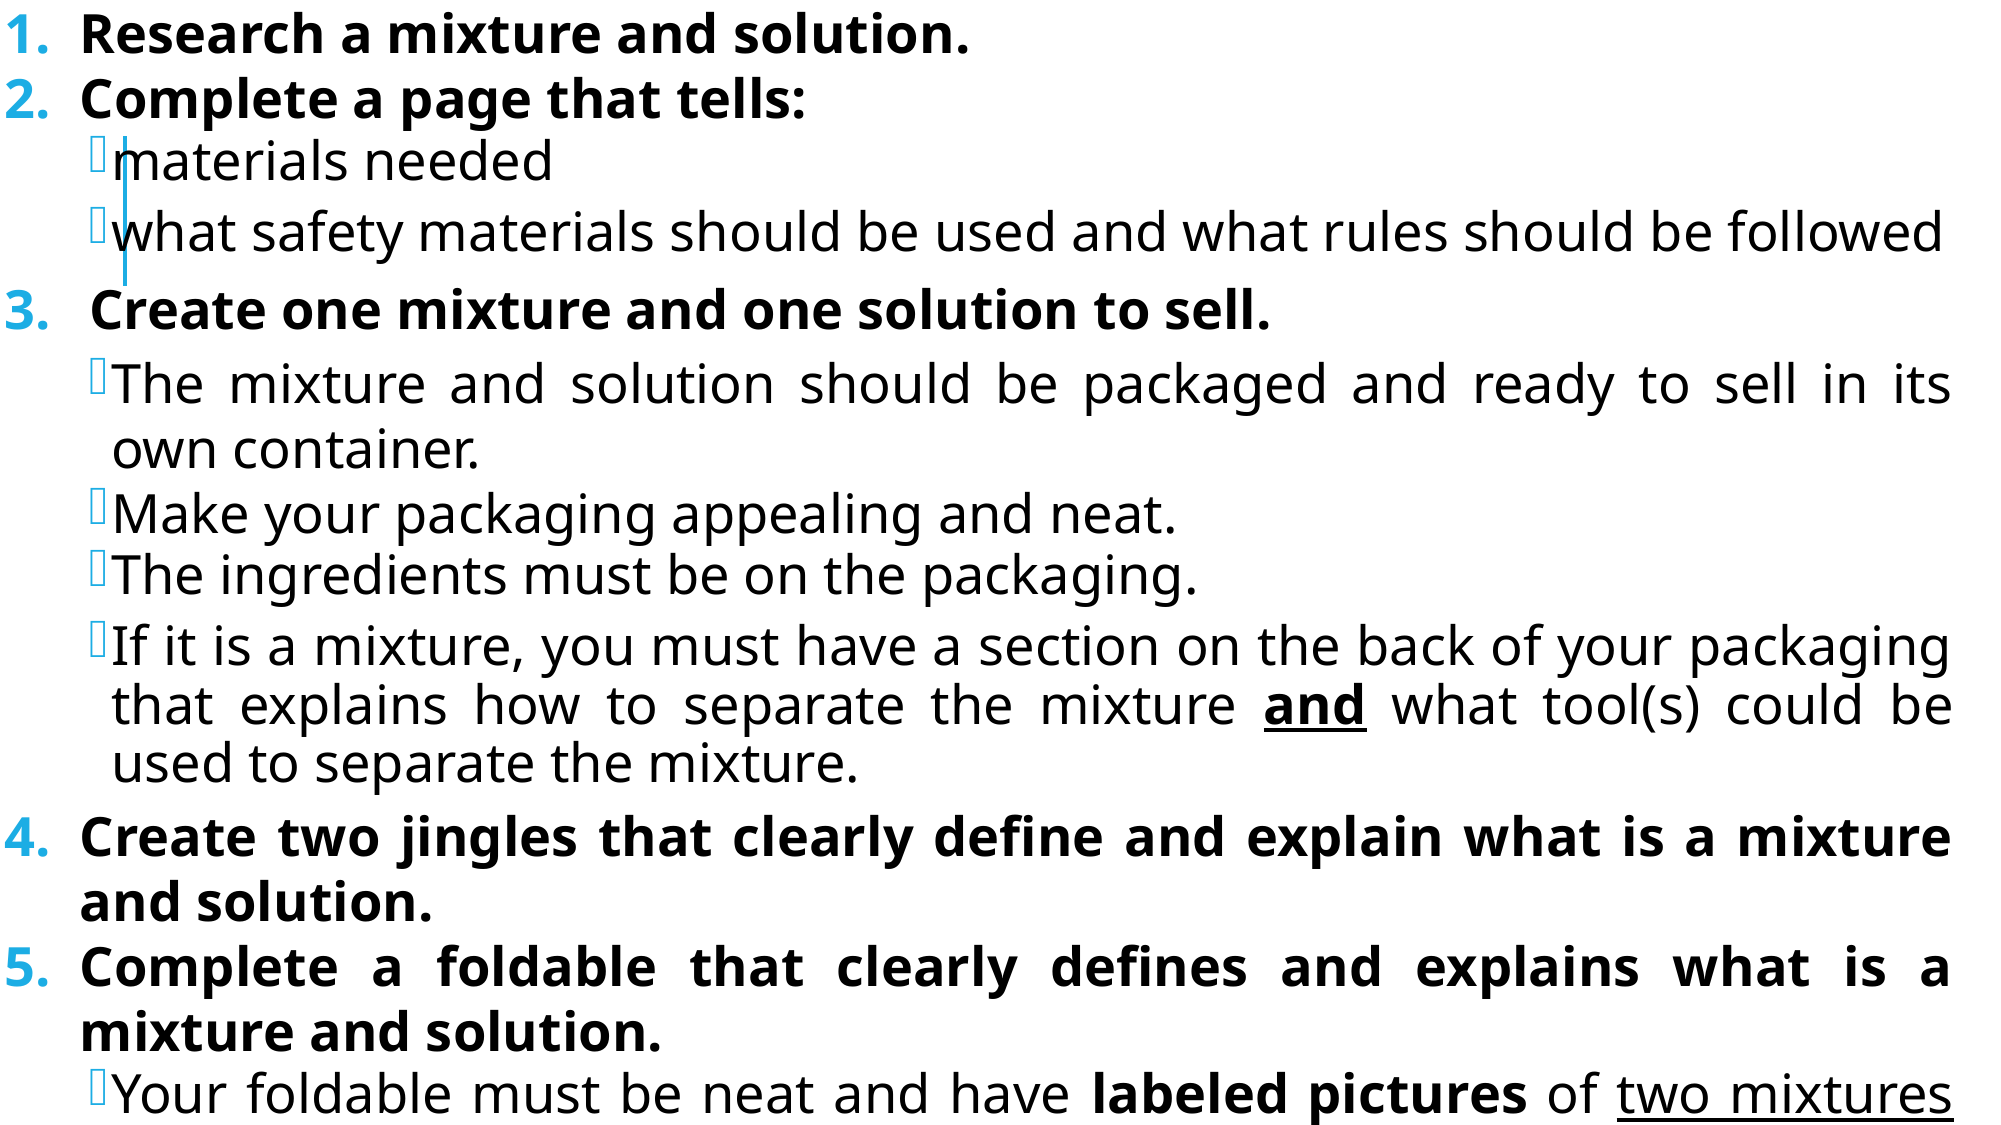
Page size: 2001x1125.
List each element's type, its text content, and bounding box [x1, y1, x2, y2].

list Research a mixture and solution. Complete a page that tells: materials needed what safety materials should be used and what rules should be followed Create one mixture and one solution to sell. The mixture and solution should be packaged and ready to sell in its own container. Make your packaging appealing and neat. The ingredients must be on the packaging. If it is a mixture, you must have a section on the back of your packaging that explains how to separate the mixture and what tool(s) could be used to separate the mixture. Create two jingles that clearly define and explain what is a mixture and solution. Complete a foldable that clearly defines and explains what is a mixture and solution. Your foldable must be neat and have labeled pictures of two mixtures and two solutions. Your foldable must clearly define and explain what is a mixture and a solution. [0, 0, 1962, 664]
